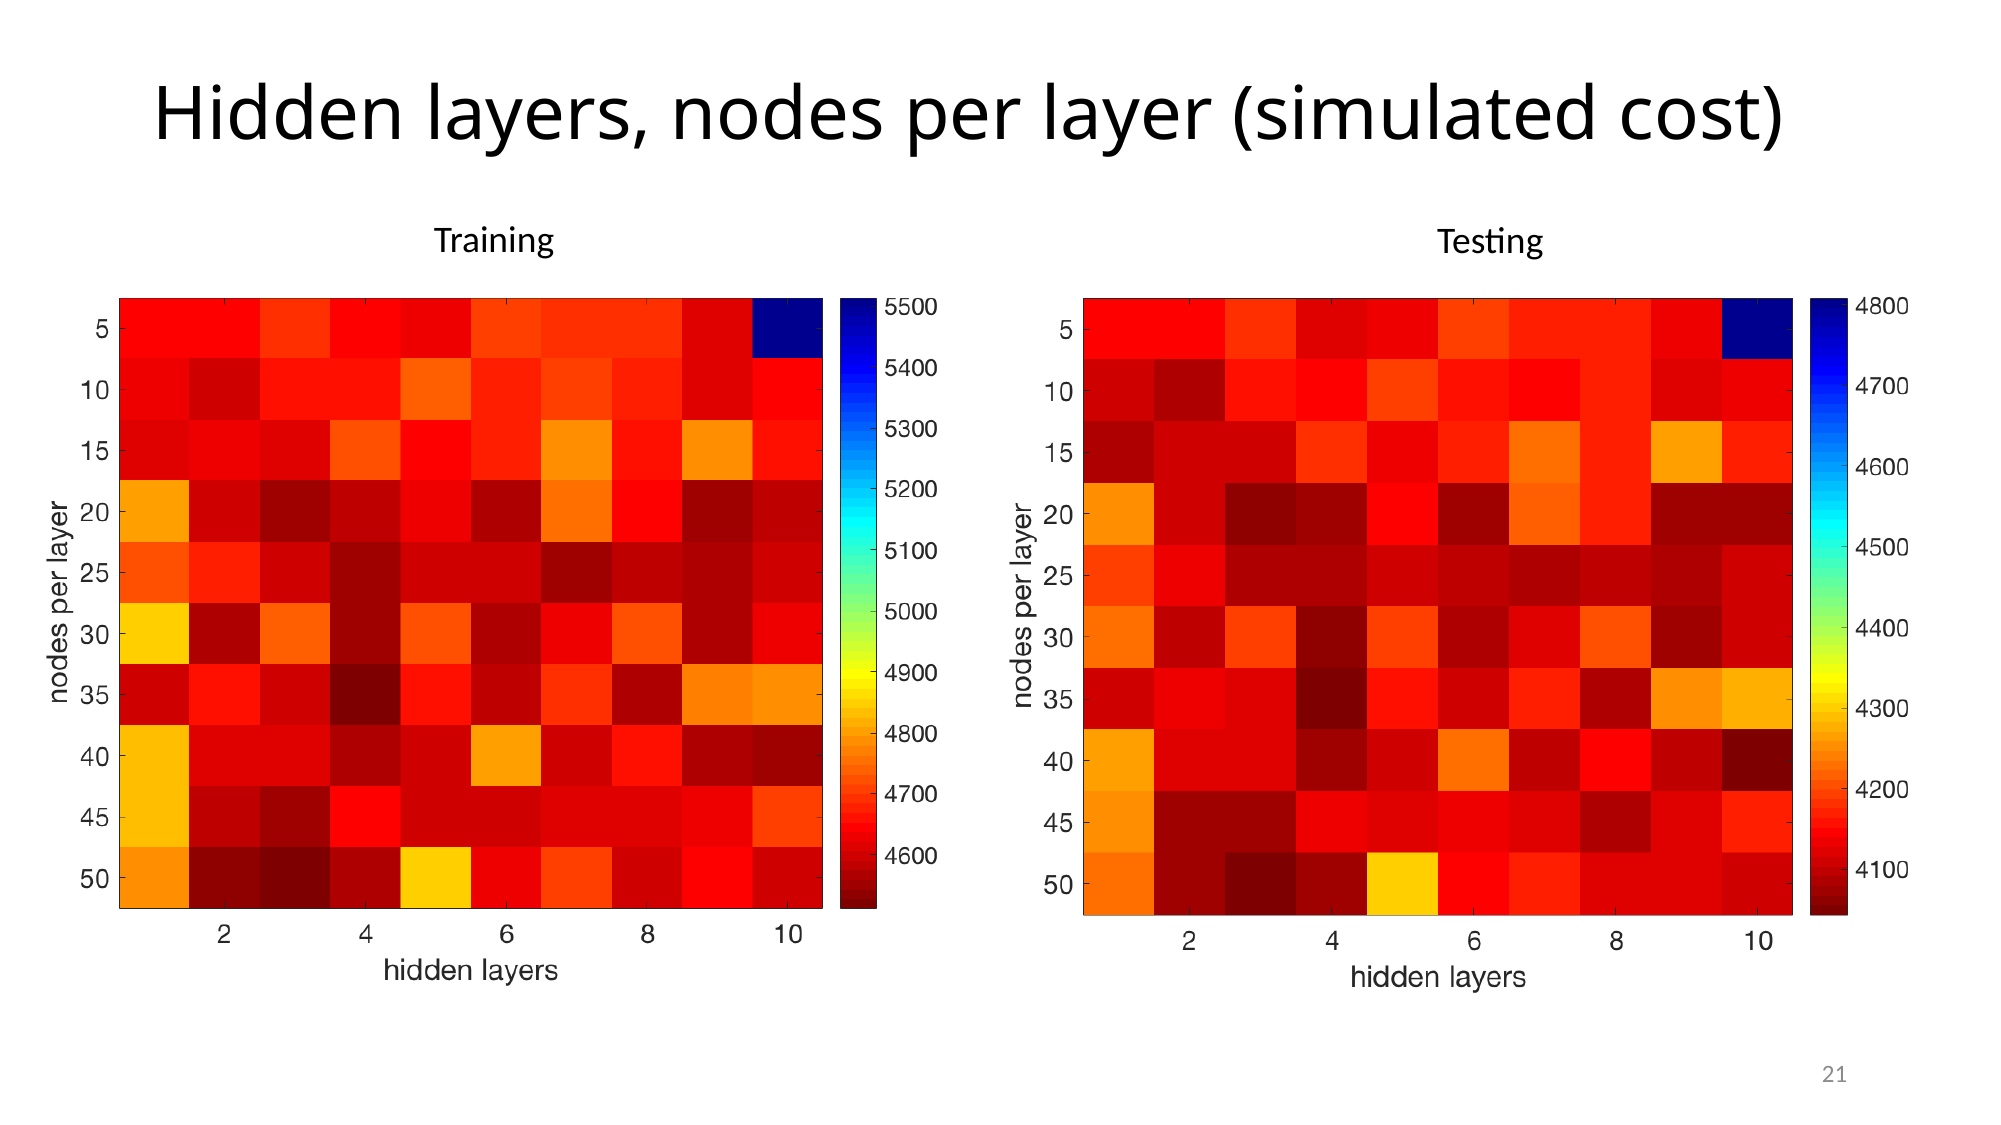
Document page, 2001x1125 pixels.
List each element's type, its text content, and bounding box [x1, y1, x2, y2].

title Hidden layers, nodes per layer (simulated cost) [137, 59, 1863, 171]
text_box Testing [1422, 208, 1575, 241]
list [0, 241, 963, 990]
slide_number 21 [1412, 1042, 1863, 1103]
picture [963, 241, 1970, 997]
text_box Training [419, 207, 572, 241]
